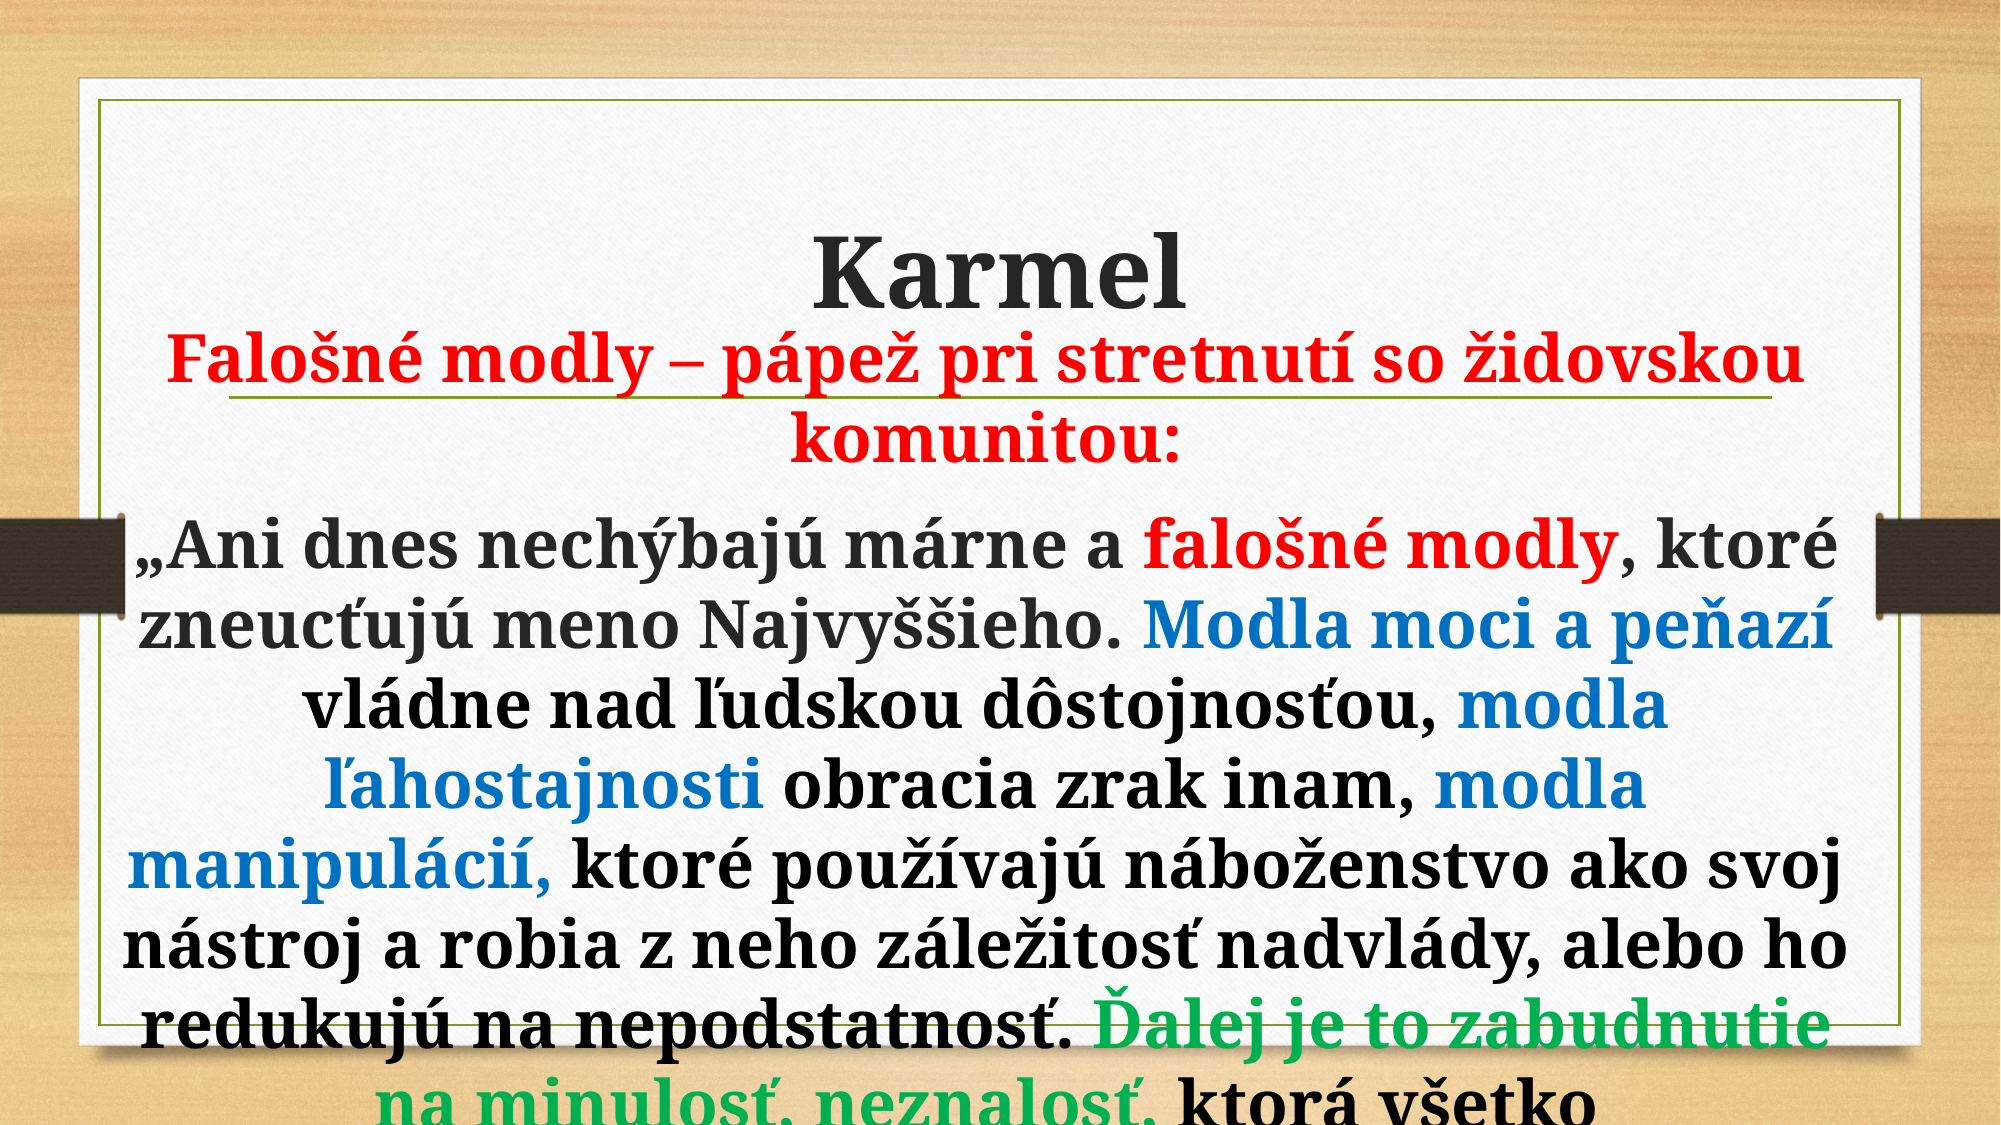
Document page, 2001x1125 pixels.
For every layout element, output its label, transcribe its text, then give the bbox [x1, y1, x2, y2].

title Karmel [212, 161, 1788, 308]
list Falošné modly – pápež pri stretnutí so židovskou komunitou: „Ani dnes nechýbajú márne a falošné modly, ktoré zneucťujú meno Najvyššieho. Modla moci a peňazí vládne nad ľudskou dôstojnosťou, modla ľahostajnosti obracia zrak inam, modla manipulácií, ktoré používajú náboženstvo ako svoj nástroj a robia z neho záležitosť nadvlády, alebo ho redukujú na nepodstatnosť. Ďalej je to zabudnutie na minulosť, neznalosť, ktorá všetko ospravedlňuje, hnev a nenávisť...“ [100, 308, 1873, 1033]
picture [0, 0, 2001, 1125]
